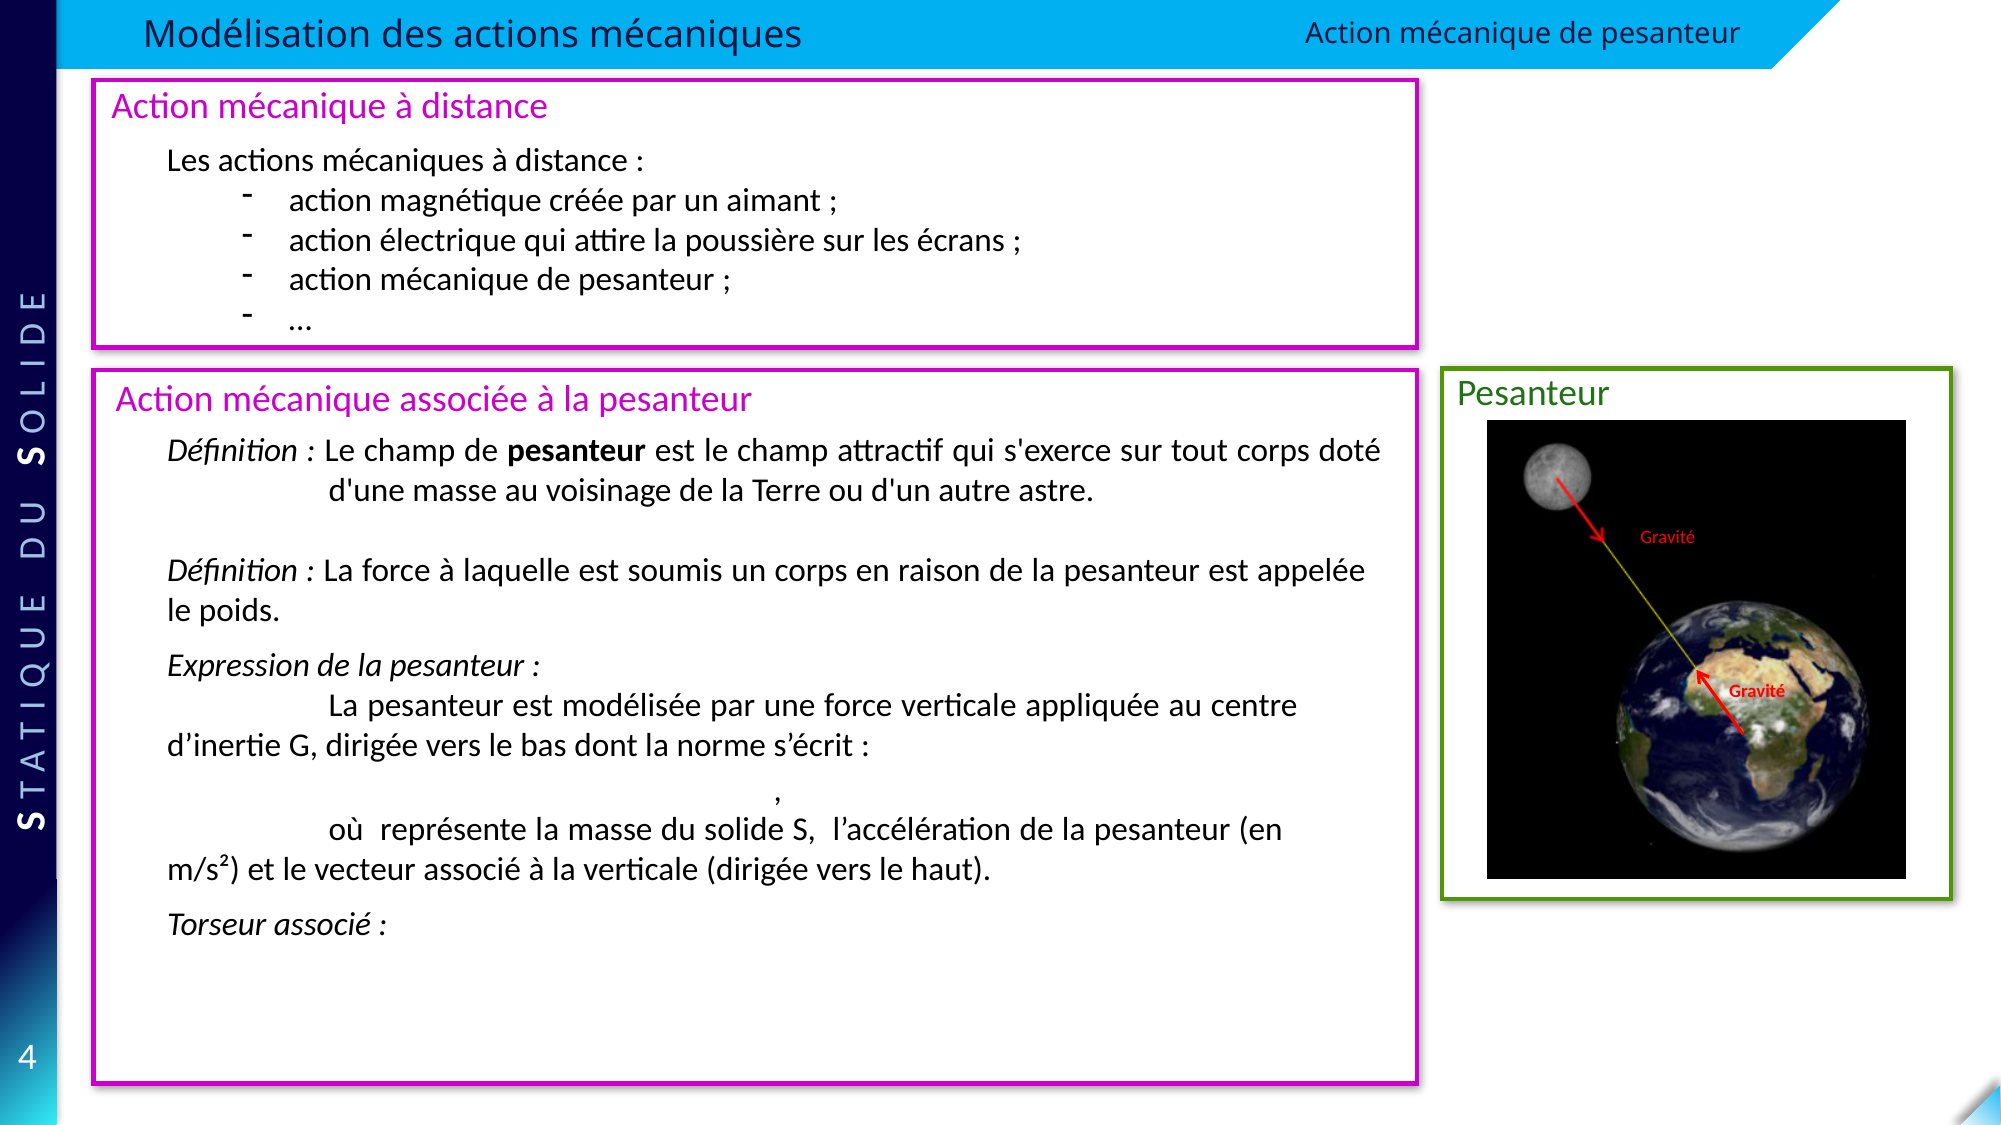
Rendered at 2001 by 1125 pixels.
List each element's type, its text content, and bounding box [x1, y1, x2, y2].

text_box Action mécanique de pesanteur [787, 6, 1756, 57]
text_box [93, 73, 1418, 348]
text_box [93, 360, 1951, 1084]
text_box 4 [0, 1024, 66, 1085]
